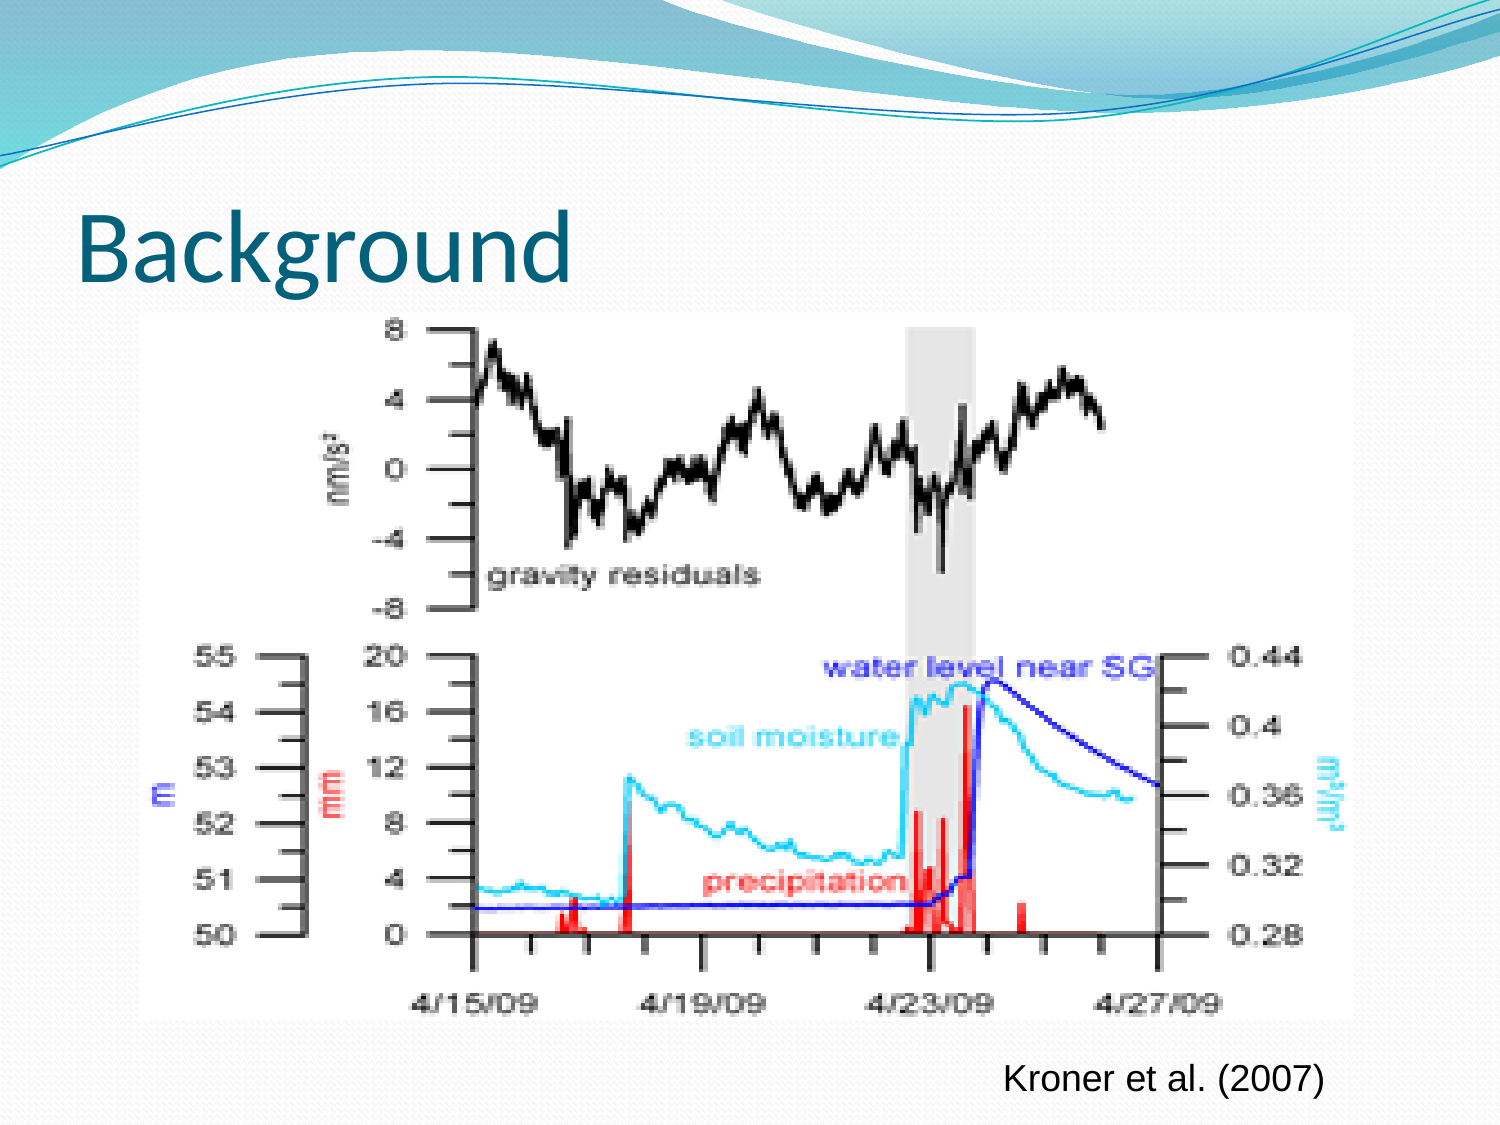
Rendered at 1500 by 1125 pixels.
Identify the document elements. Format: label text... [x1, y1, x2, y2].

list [135, 314, 1353, 1024]
text_box Kroner et al. (2007) [988, 1046, 1341, 1107]
title Background [74, 115, 1426, 304]
